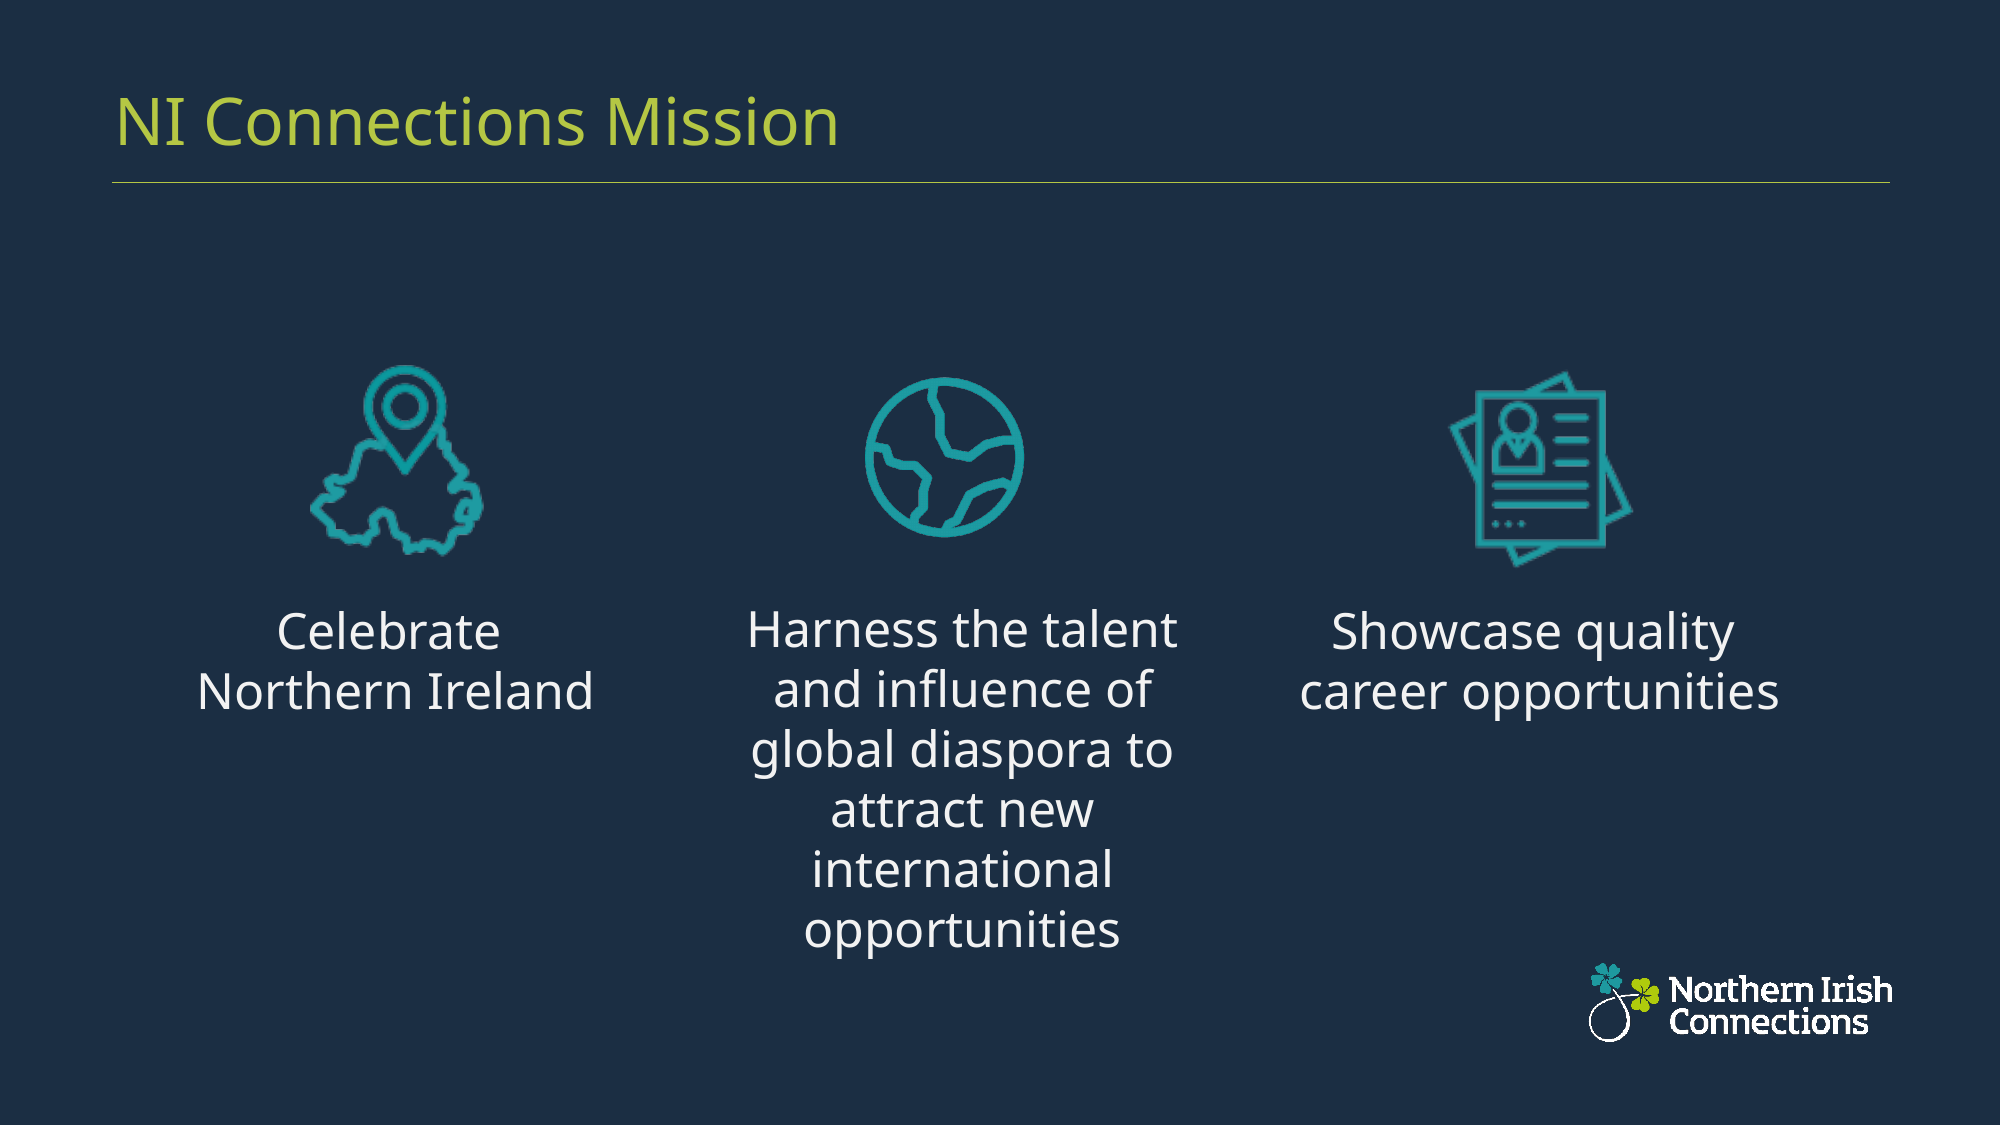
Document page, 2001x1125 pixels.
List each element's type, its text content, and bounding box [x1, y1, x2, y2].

text_box NI Connections Mission [99, 72, 1226, 167]
picture [854, 368, 1035, 546]
picture [1568, 943, 1933, 1061]
text_box Harness the talent and influence of global diaspora to attract new international opportunities [719, 589, 1206, 965]
picture [1430, 364, 1650, 580]
picture [302, 348, 489, 570]
text_box Celebrate Northern Ireland [167, 592, 624, 727]
text_box Showcase quality career opportunities [1193, 592, 1886, 787]
